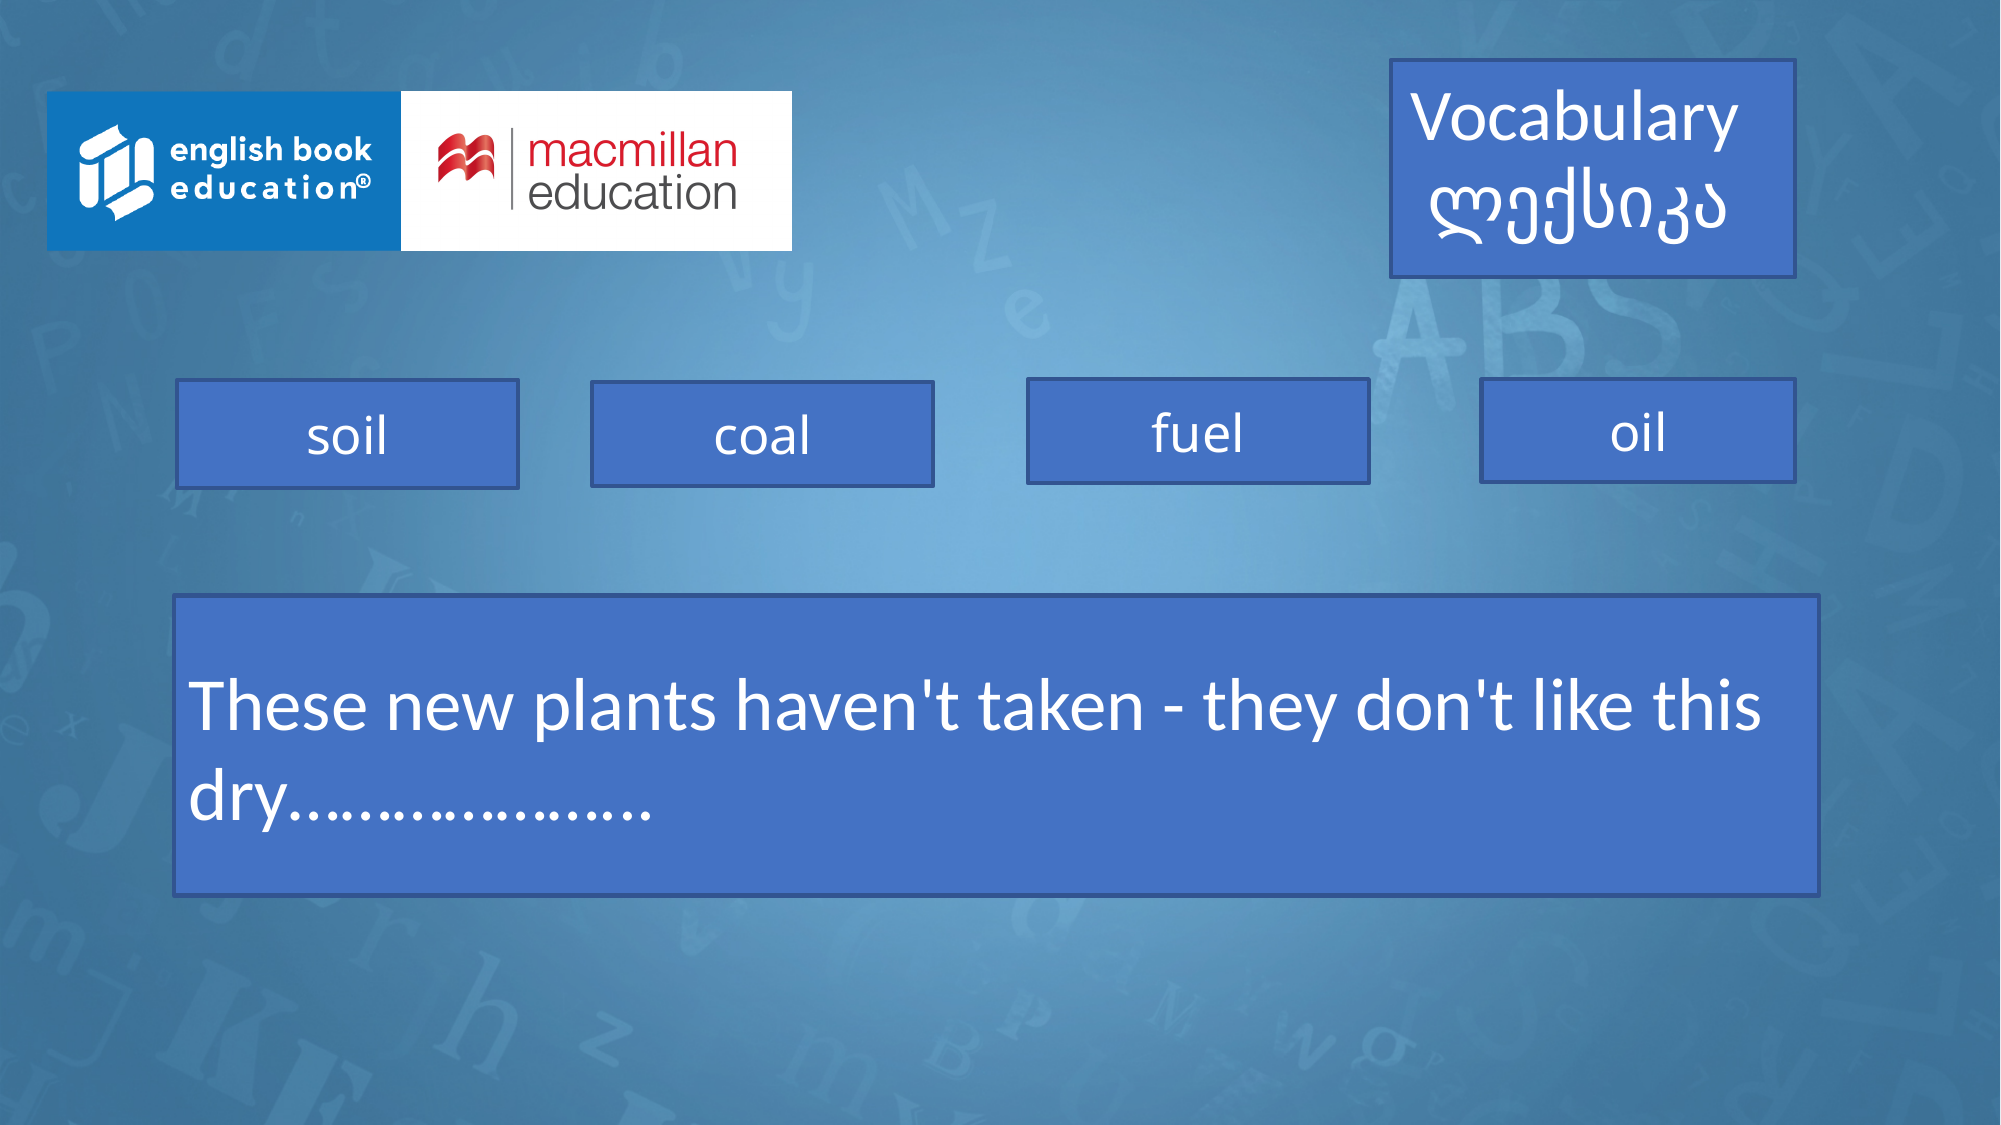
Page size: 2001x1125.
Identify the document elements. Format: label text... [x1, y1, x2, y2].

text_box [1389, 58, 1797, 279]
text_box soil [175, 378, 520, 490]
text_box fuel [1026, 377, 1371, 485]
text_box oil [1479, 377, 1797, 484]
picture [0, 0, 2001, 1125]
text_box Vocabulary ლექსიკა [1395, 59, 1800, 250]
text_box [57, 36, 1907, 177]
text_box coal [590, 380, 935, 488]
text_box These new plants haven't taken - they don't like this dry………………... [172, 593, 1821, 898]
